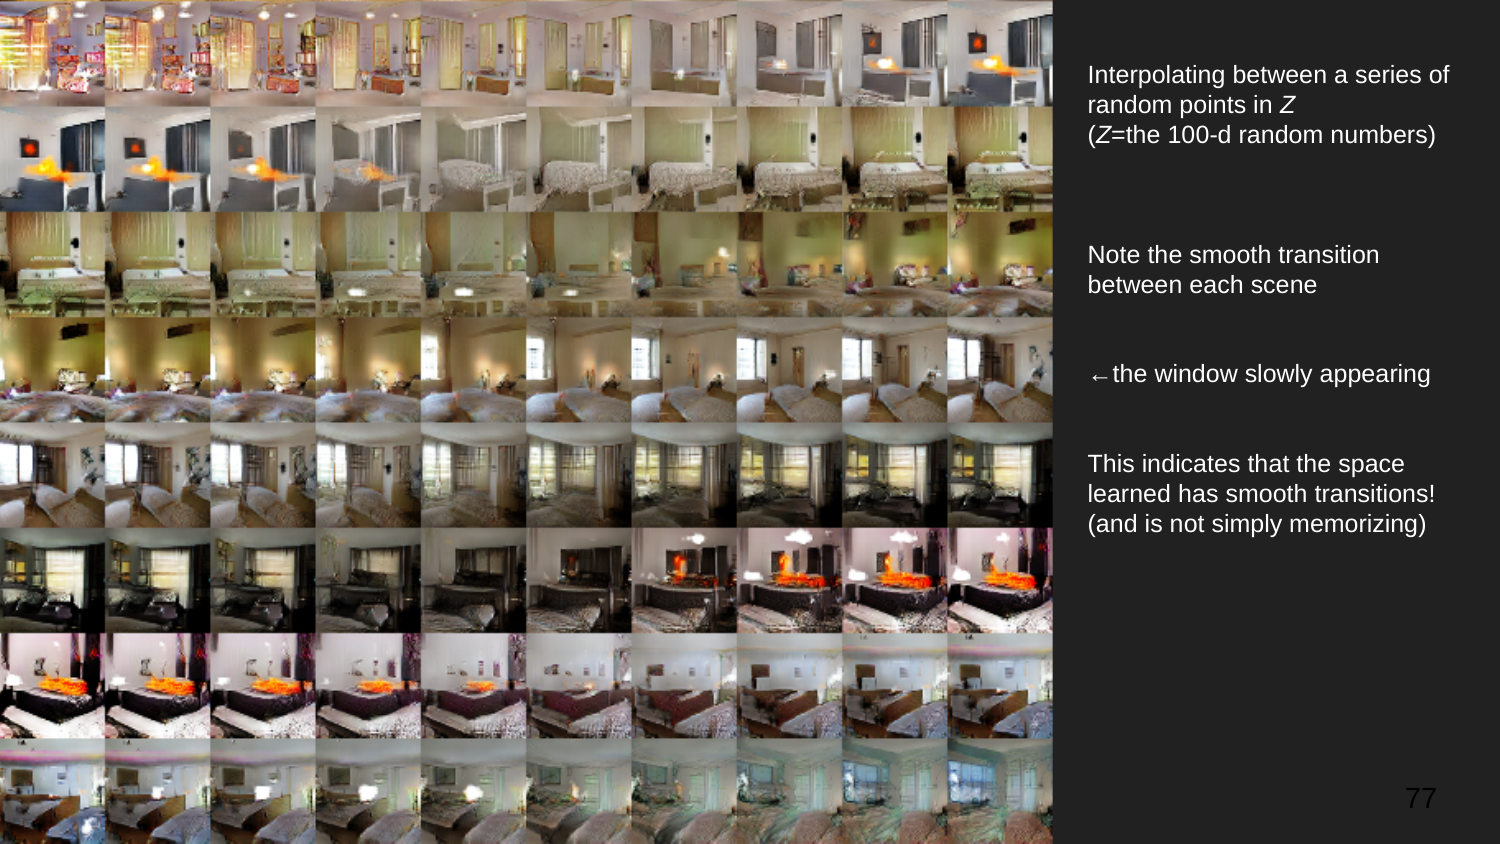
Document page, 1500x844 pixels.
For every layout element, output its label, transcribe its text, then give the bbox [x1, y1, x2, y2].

slide_number 77 [1389, 764, 1480, 830]
text_box Interpolating between a series of random points in Z (Z=the 100-d random numbers) Note the smooth transition between each scene ←the window slowly appearing This indicates that the space learned has smooth transitions! (and is not simply memorizing) [1072, 43, 1472, 235]
picture [0, 0, 1053, 844]
